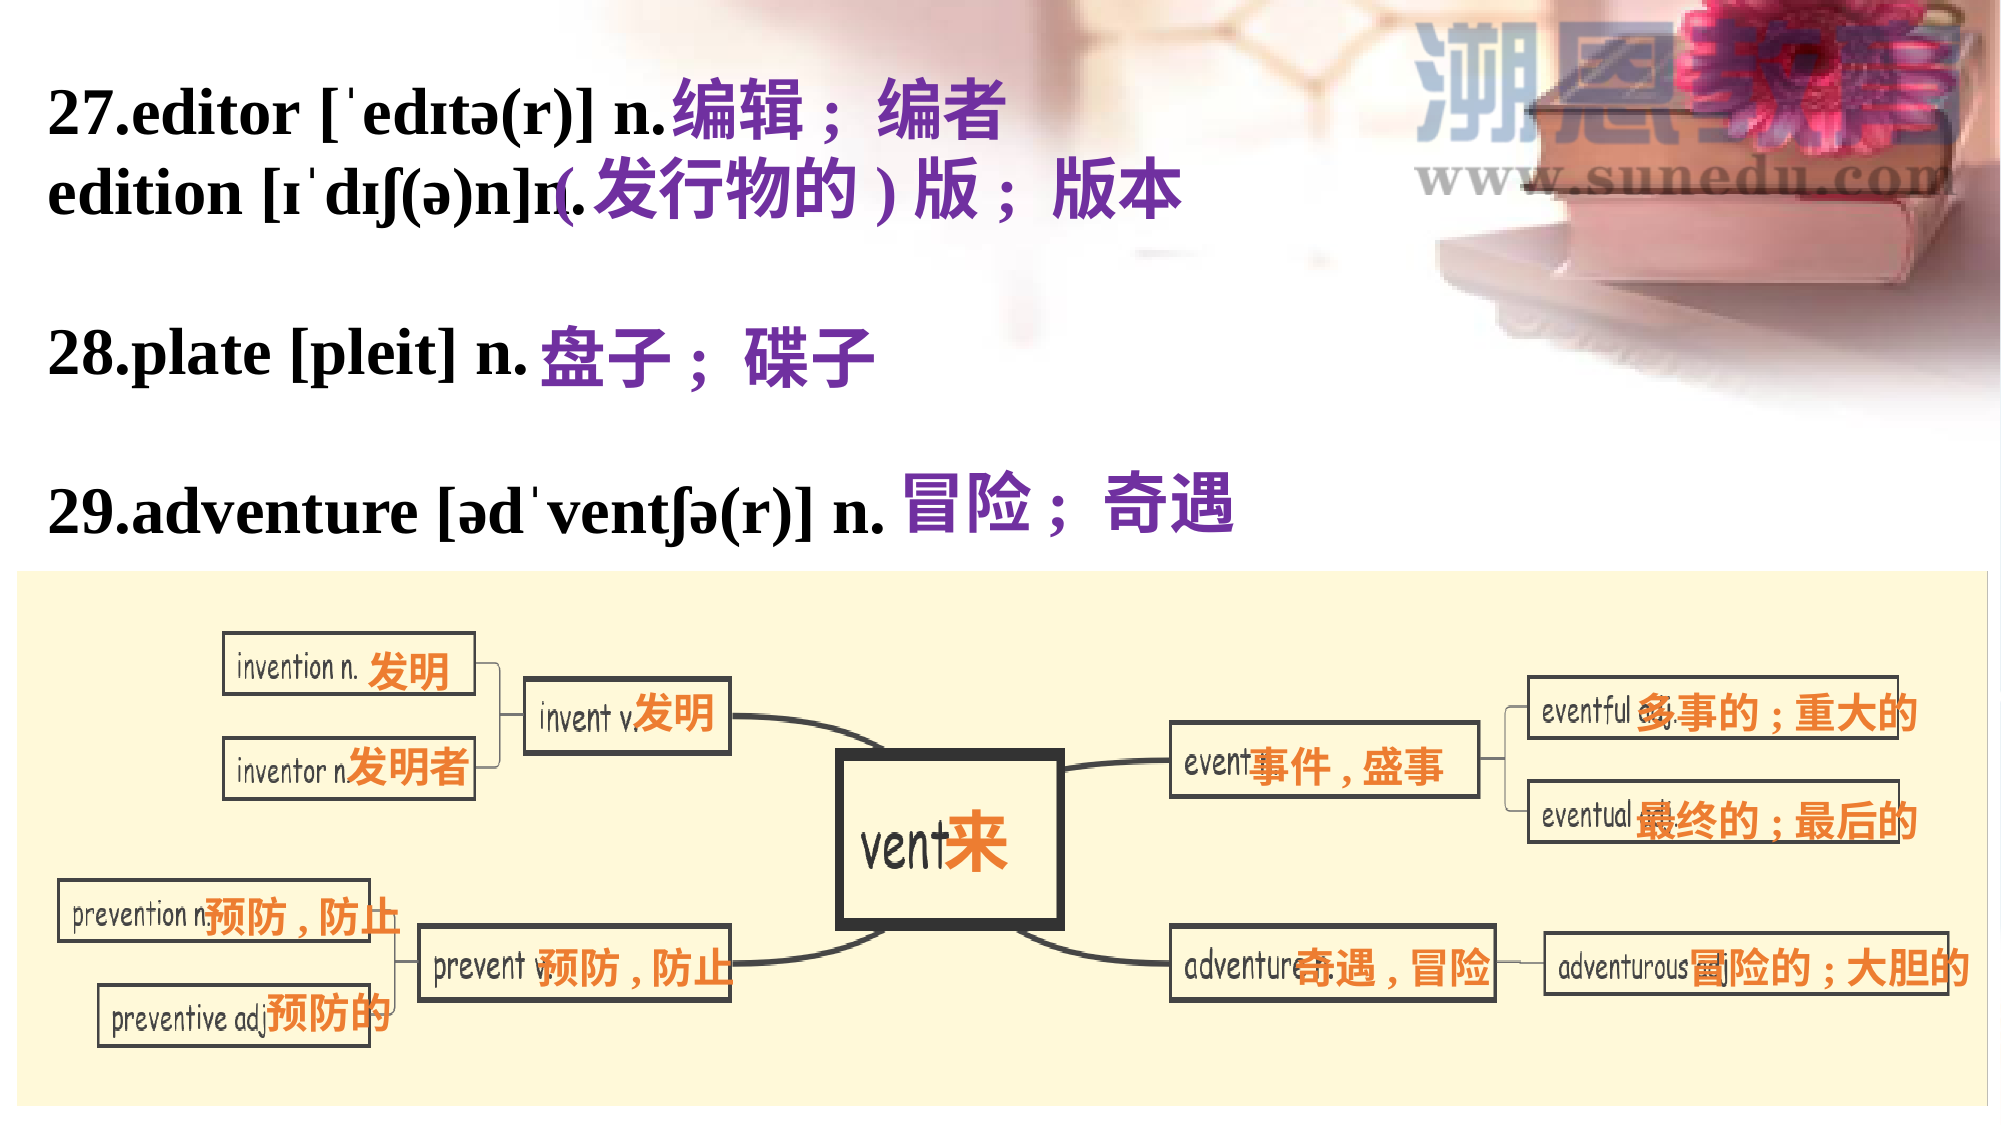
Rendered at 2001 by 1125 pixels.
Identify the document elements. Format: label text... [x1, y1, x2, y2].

text_box 27.editor [ˈedɪtə(r)] n. edition [ɪˈdɪʃ(ə)n]n. 28.plate [pleit] n. 29.adventure [ədˈventʃə(r)] n. [33, 60, 1841, 555]
picture [0, 0, 2001, 1125]
text_box 盘子; 碟子 [524, 308, 893, 404]
text_box 编辑; 编者 [657, 60, 1025, 139]
text_box (发行物的)版; 版本 [539, 139, 1215, 234]
text_box 冒险; 奇遇 [883, 453, 1252, 549]
